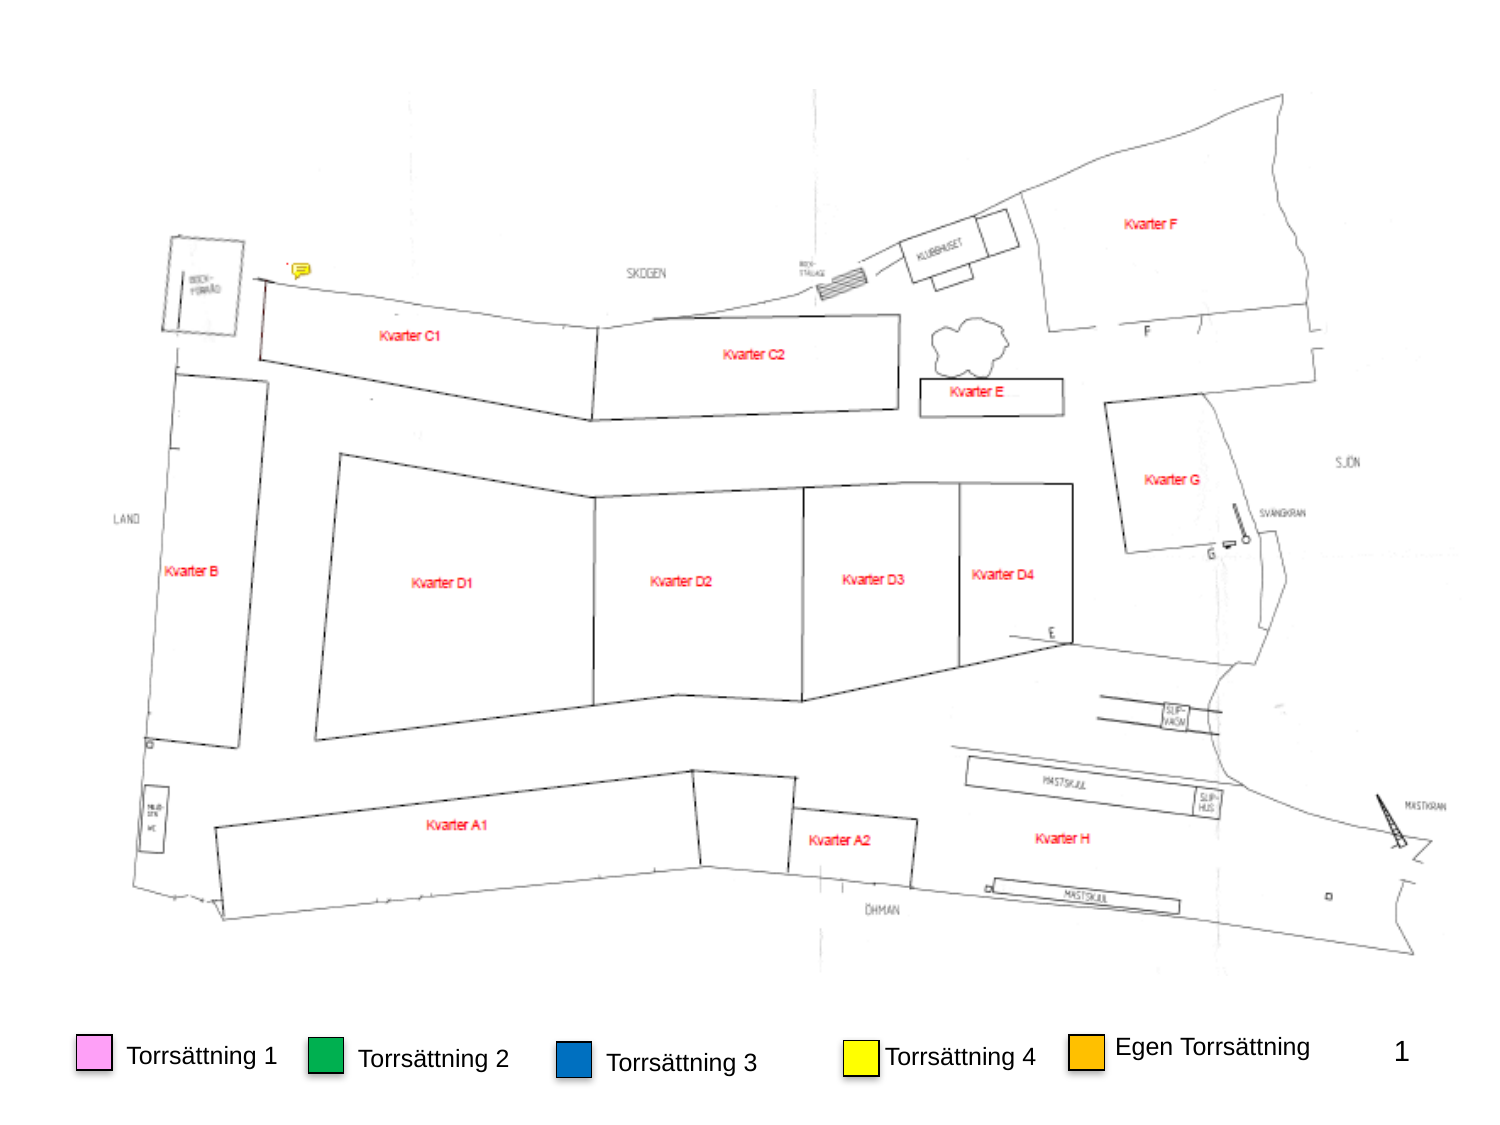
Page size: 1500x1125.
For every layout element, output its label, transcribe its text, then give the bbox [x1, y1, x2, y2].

picture [82, 89, 1465, 977]
text_box Egen Torrsättning [1093, 1022, 1334, 1068]
text_box [843, 1040, 870, 1076]
text_box [1068, 1034, 1105, 1071]
text_box [76, 1034, 111, 1071]
slide_number 1 [1074, 1024, 1426, 1103]
text_box [308, 1037, 343, 1074]
text_box [556, 1042, 591, 1078]
text_box Torrsättning 3 [591, 1039, 773, 1085]
text_box Torrsättning 1 [111, 1032, 294, 1077]
text_box Torrsättning 2 [343, 1035, 525, 1080]
text_box Torrsättning 4 [870, 1033, 1052, 1078]
